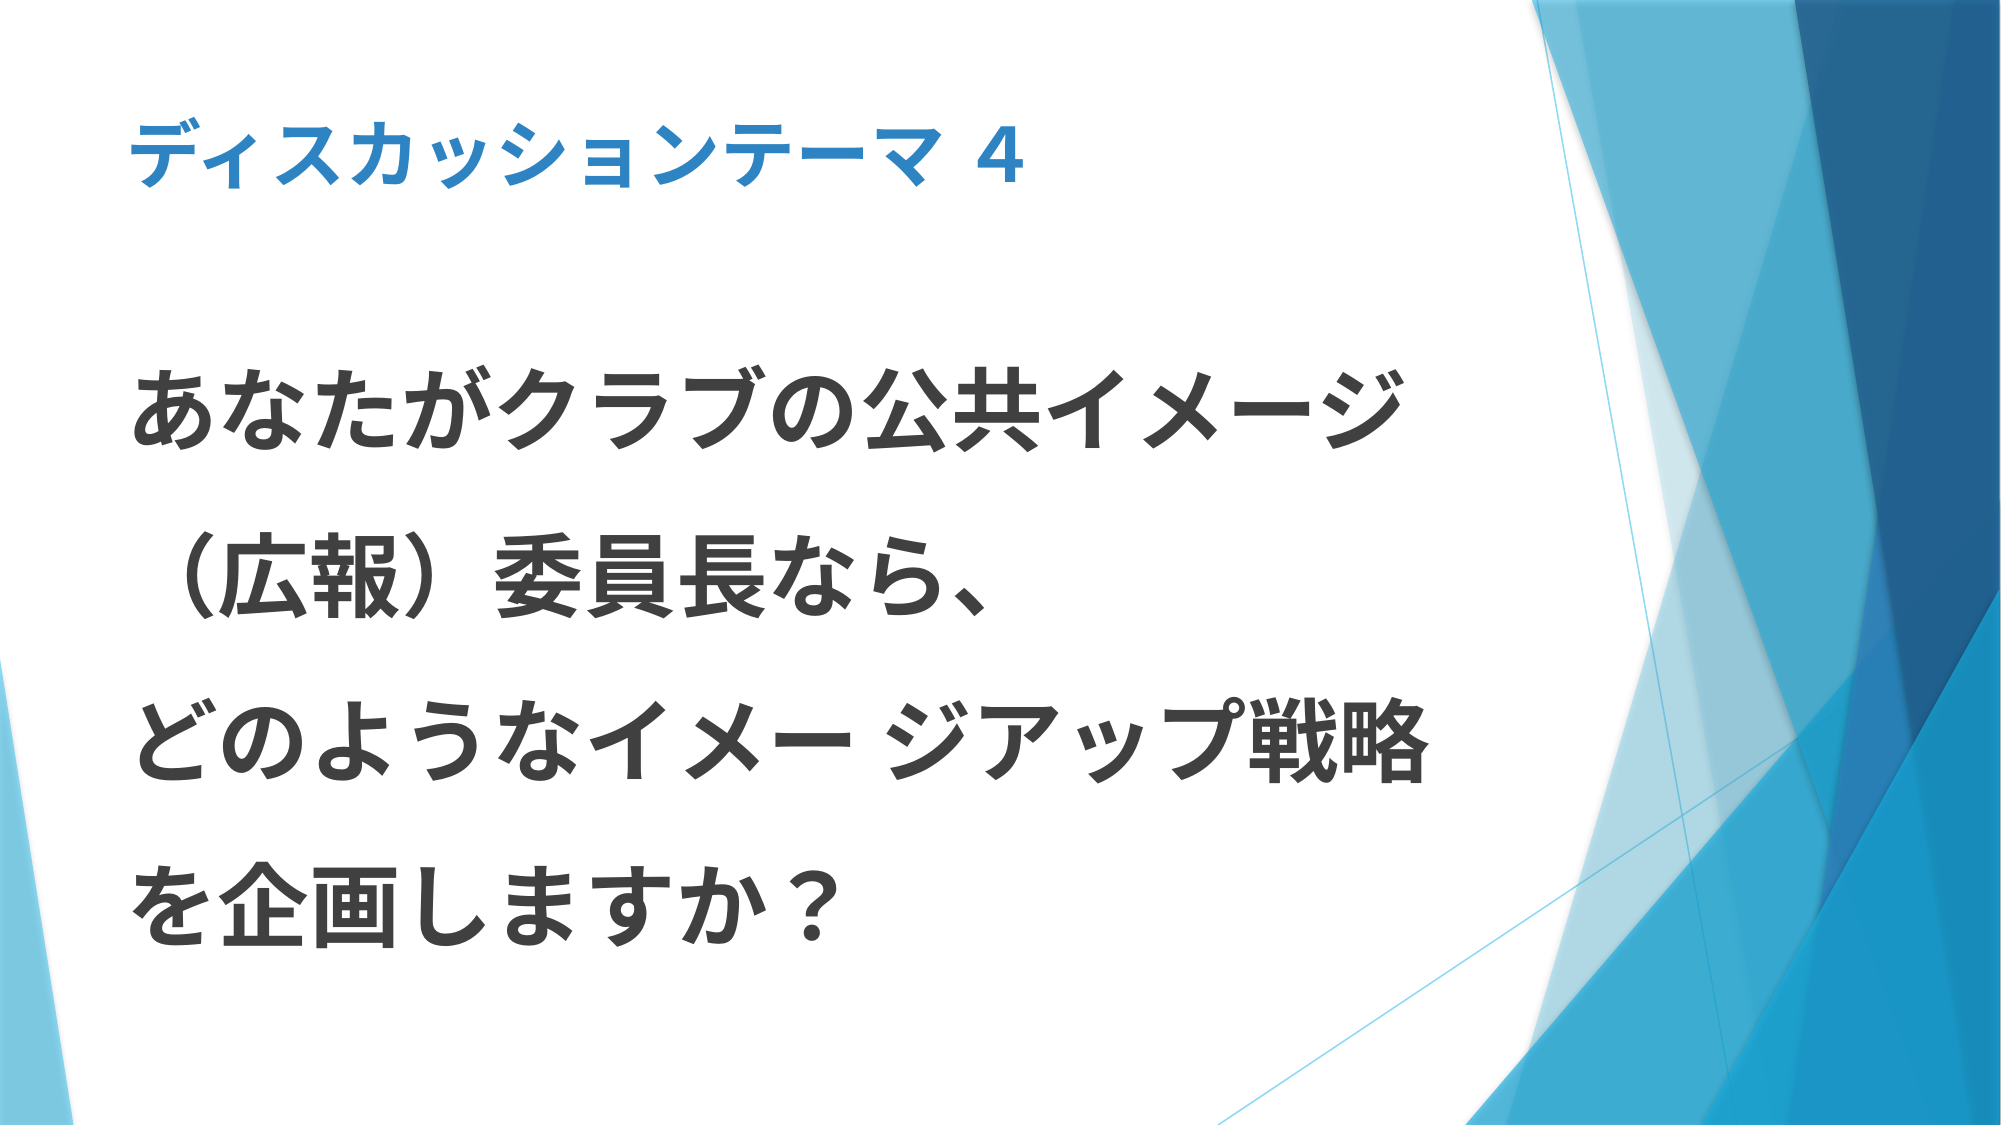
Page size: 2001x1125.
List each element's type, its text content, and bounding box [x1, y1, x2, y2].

title ディスカッションテーマ ４ [111, 99, 1522, 246]
list あなたがクラブの公共イメージ（広報）委員長なら、 どのようなイメー ジアップ戦略を企画しますか？ [111, 290, 1522, 1043]
